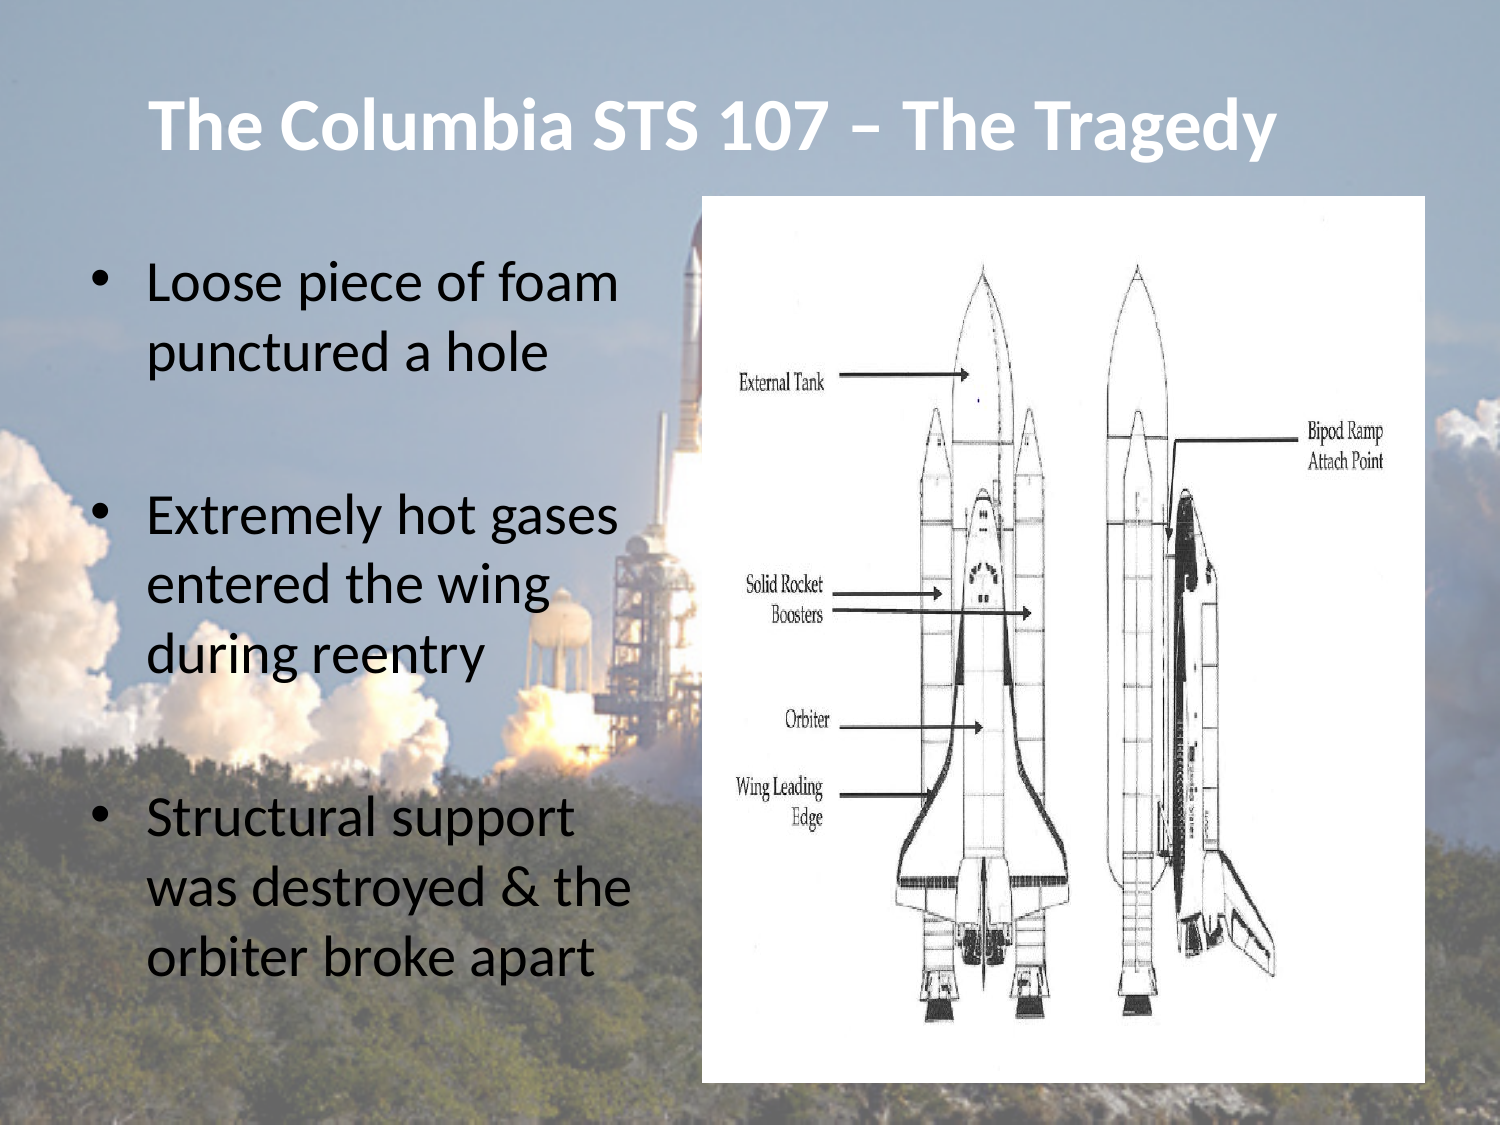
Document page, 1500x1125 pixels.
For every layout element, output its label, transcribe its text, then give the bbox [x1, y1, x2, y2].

list Loose piece of foam punctured a hole Extremely hot gases entered the wing during reentry Structural support was destroyed & the orbiter broke apart [75, 235, 656, 1047]
title The Columbia STS 107 – The Tragedy [75, 44, 1353, 173]
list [702, 195, 1426, 1083]
